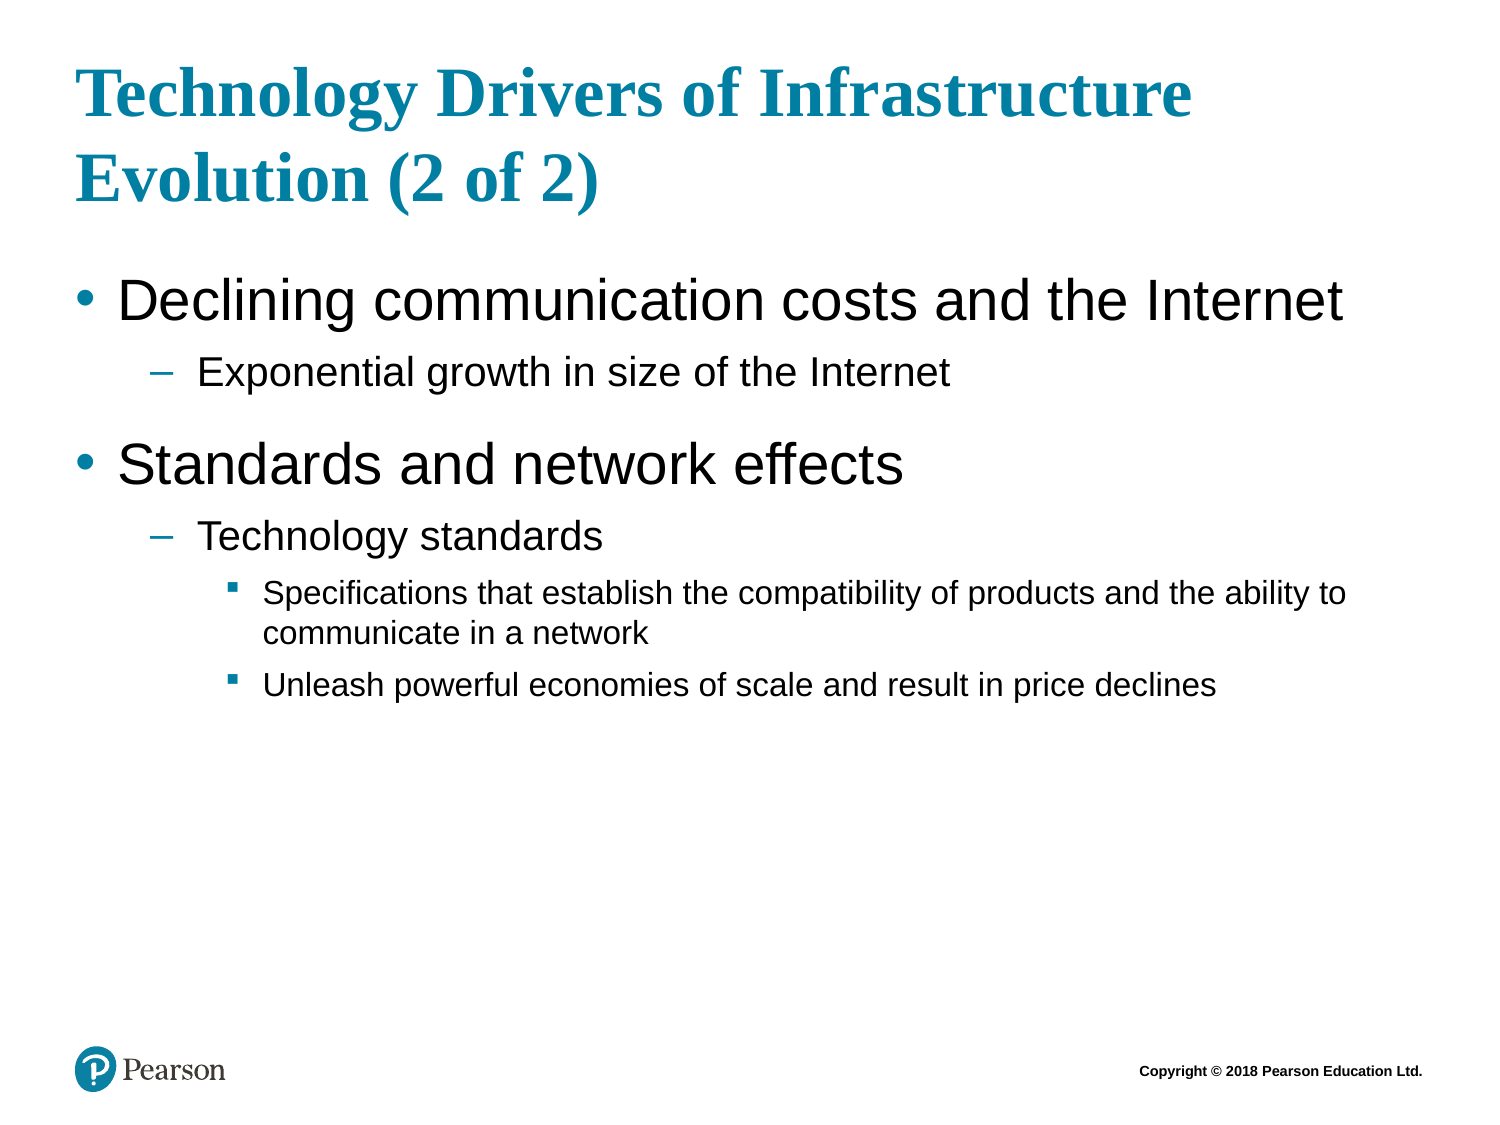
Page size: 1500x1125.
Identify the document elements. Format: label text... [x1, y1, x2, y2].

title Technology Drivers of Infrastructure Evolution (2 of 2) [75, 35, 1425, 216]
list Declining communication costs and the Internet Exponential growth in size of the Internet Standards and network effects Technology standards Specifications that establish the compatibility of products and the ability to communicate in a network Unleash powerful economies of scale and result in price declines [75, 262, 1425, 1005]
